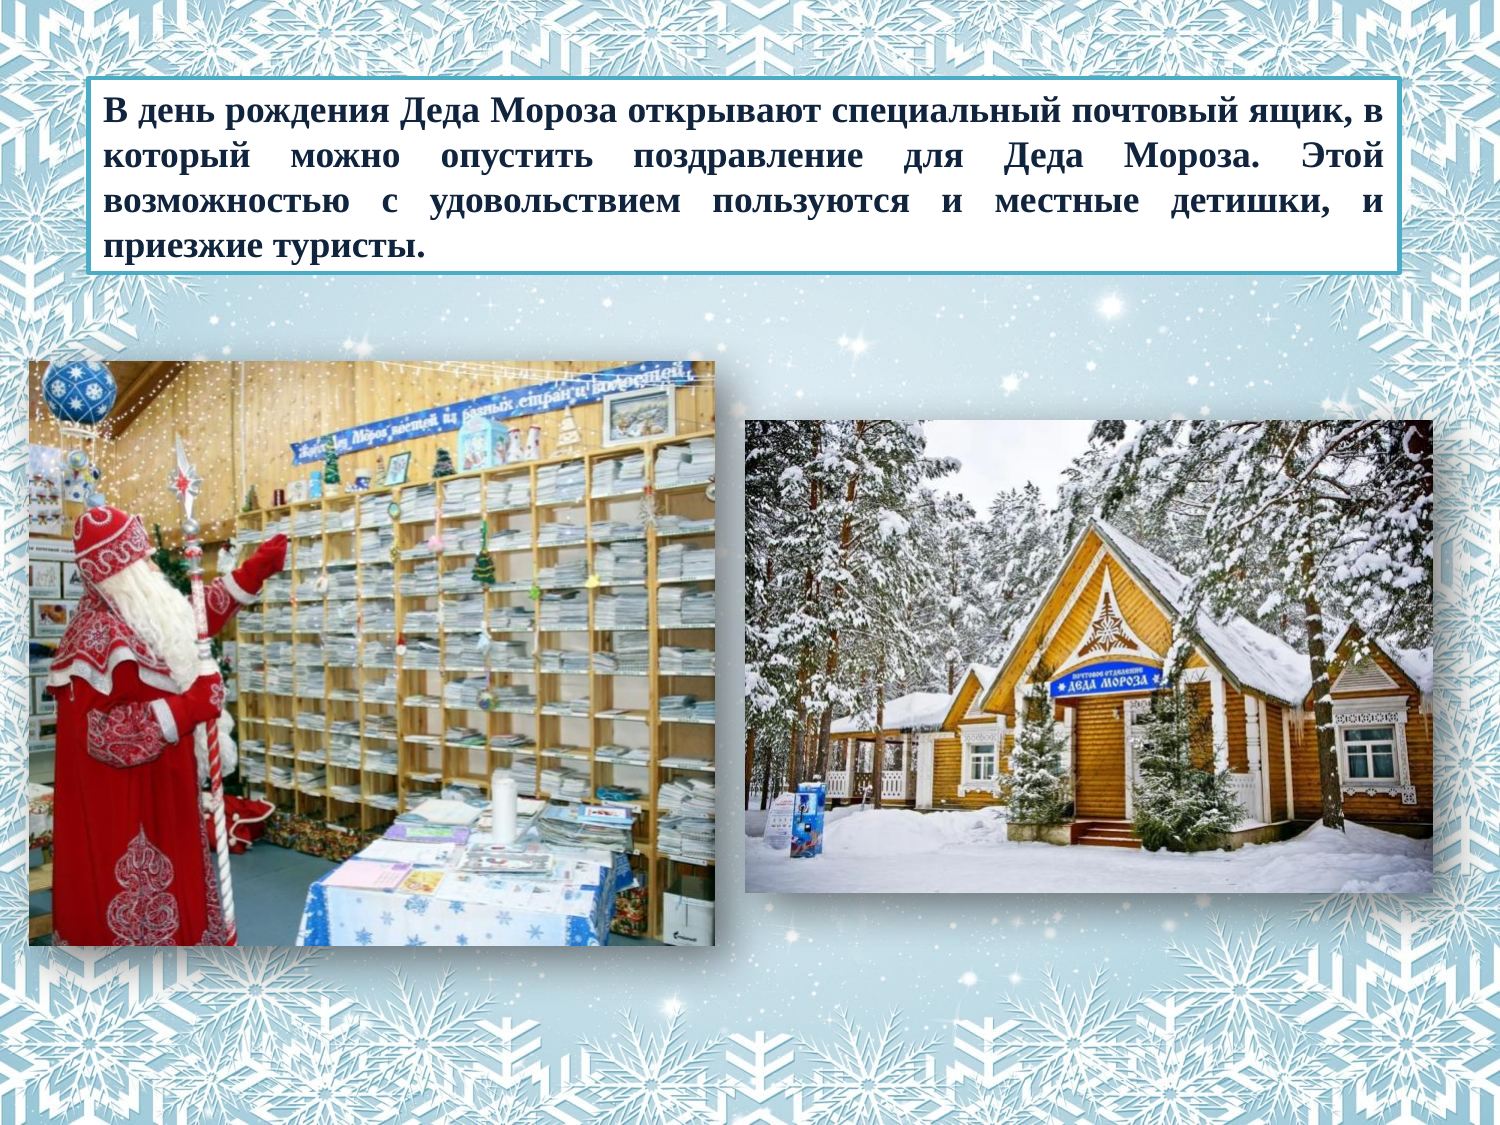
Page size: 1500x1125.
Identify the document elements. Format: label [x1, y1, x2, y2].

list [29, 361, 715, 946]
picture [0, 0, 1500, 1125]
